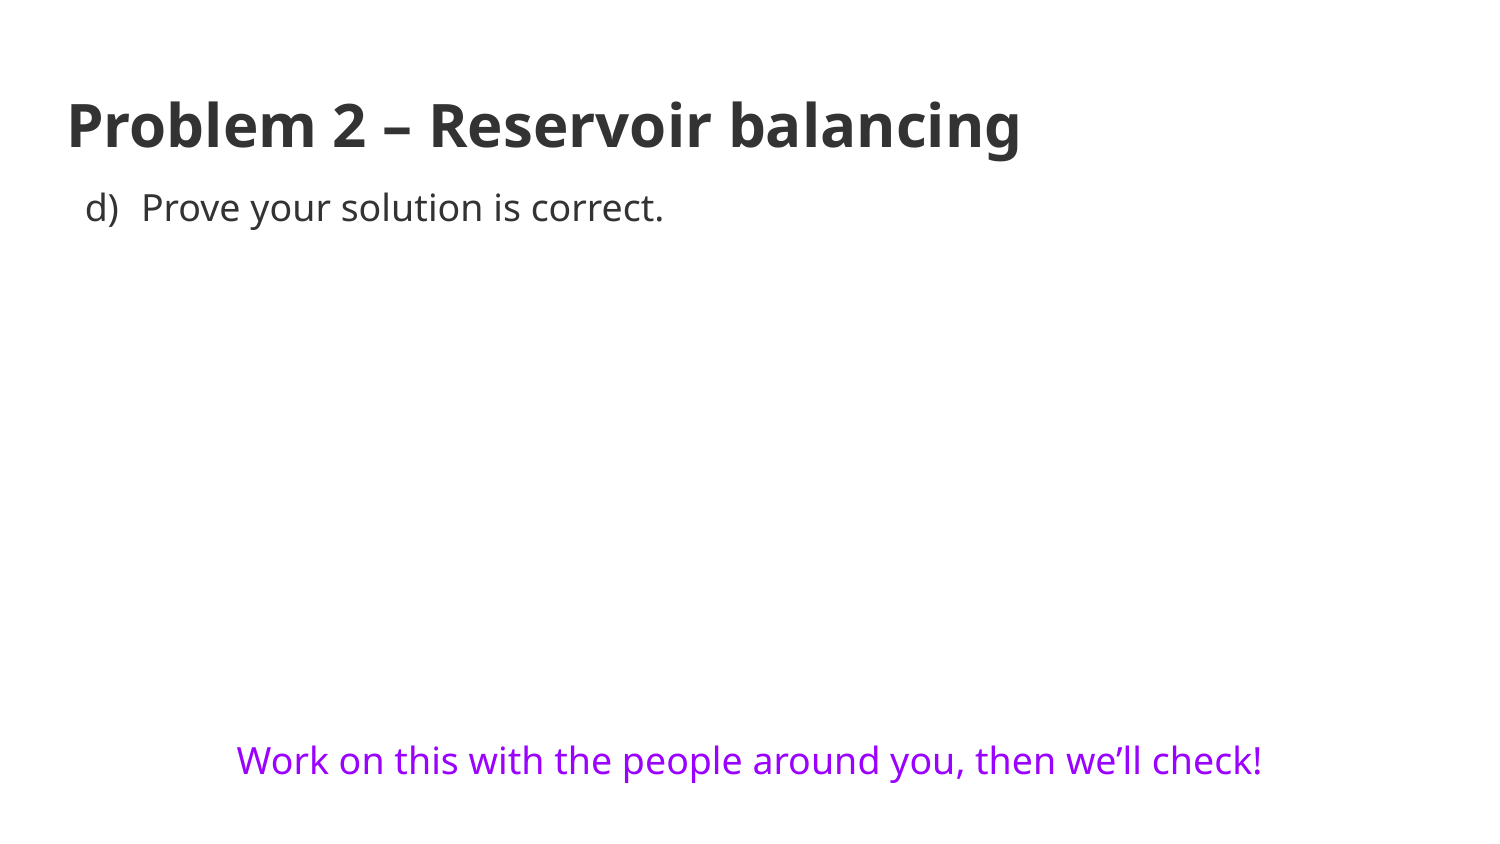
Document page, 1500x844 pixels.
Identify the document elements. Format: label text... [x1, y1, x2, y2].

title Problem 2 – Reservoir balancing [51, 72, 1449, 162]
list Prove your solution is correct. [51, 162, 1449, 771]
text_box Work on this with the people around you, then we’ll check! [221, 729, 1279, 790]
